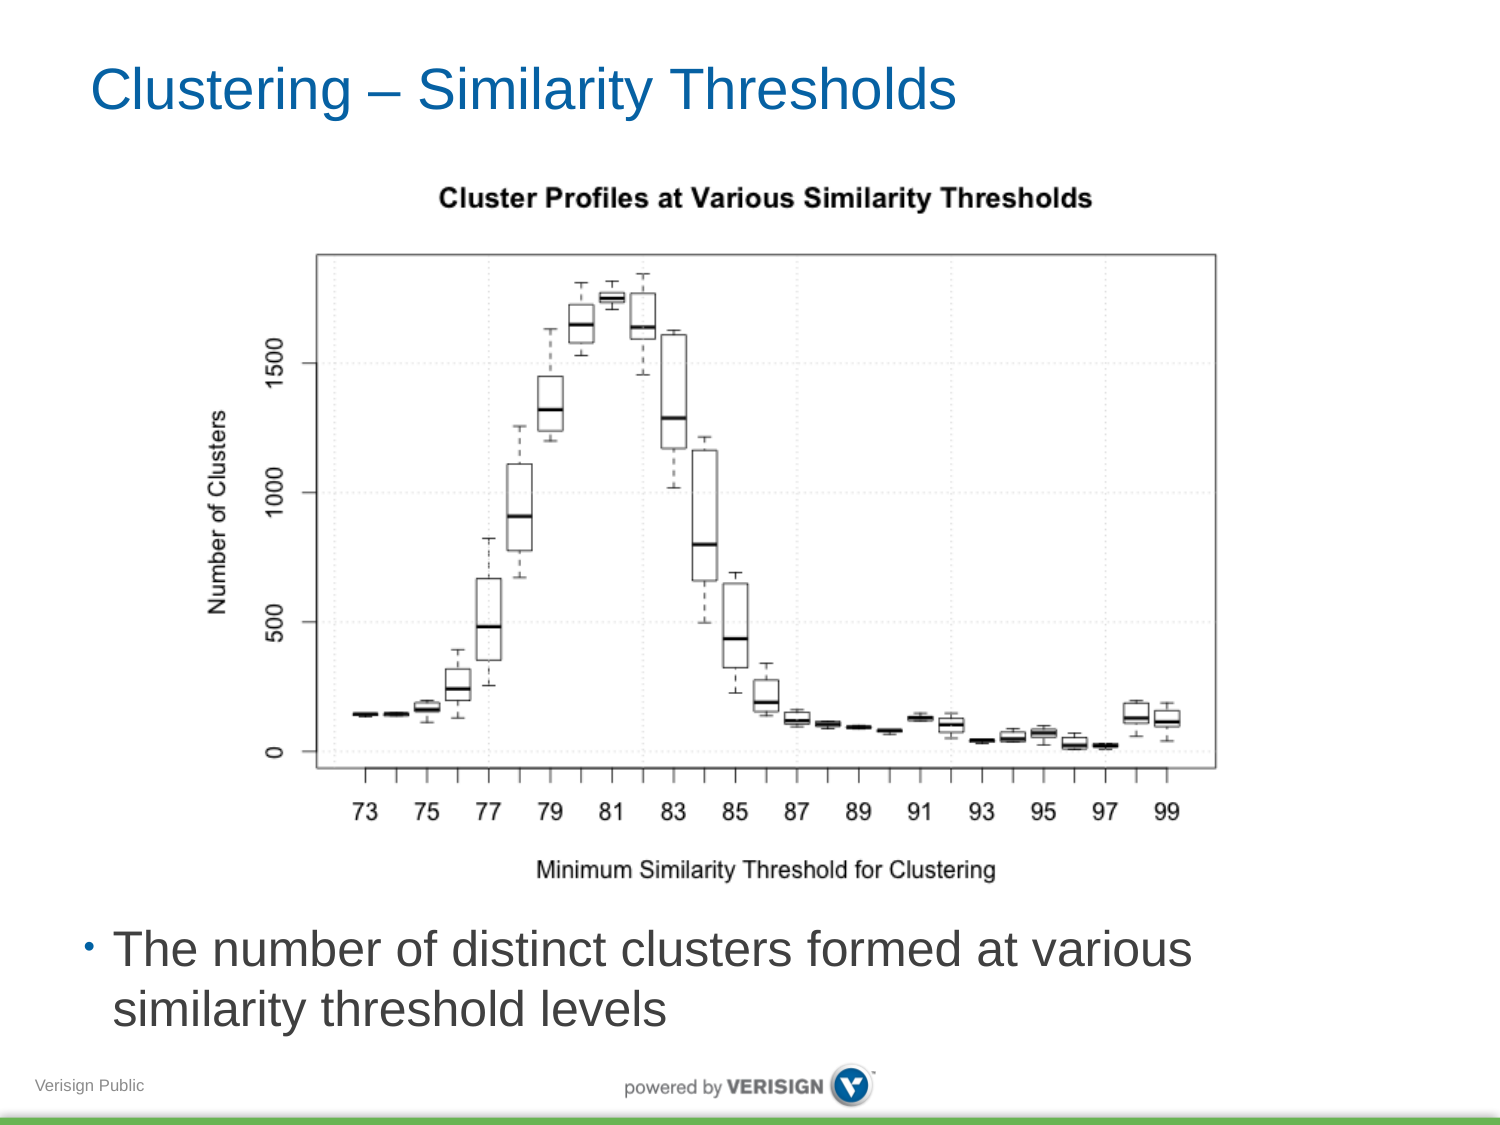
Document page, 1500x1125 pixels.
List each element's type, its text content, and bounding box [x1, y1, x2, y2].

title Clustering – Similarity Thresholds [75, 40, 1425, 132]
picture [199, 137, 1276, 914]
text_box The number of distinct clusters formed at various similarity threshold levels [68, 909, 1382, 1056]
picture [622, 1058, 878, 1112]
